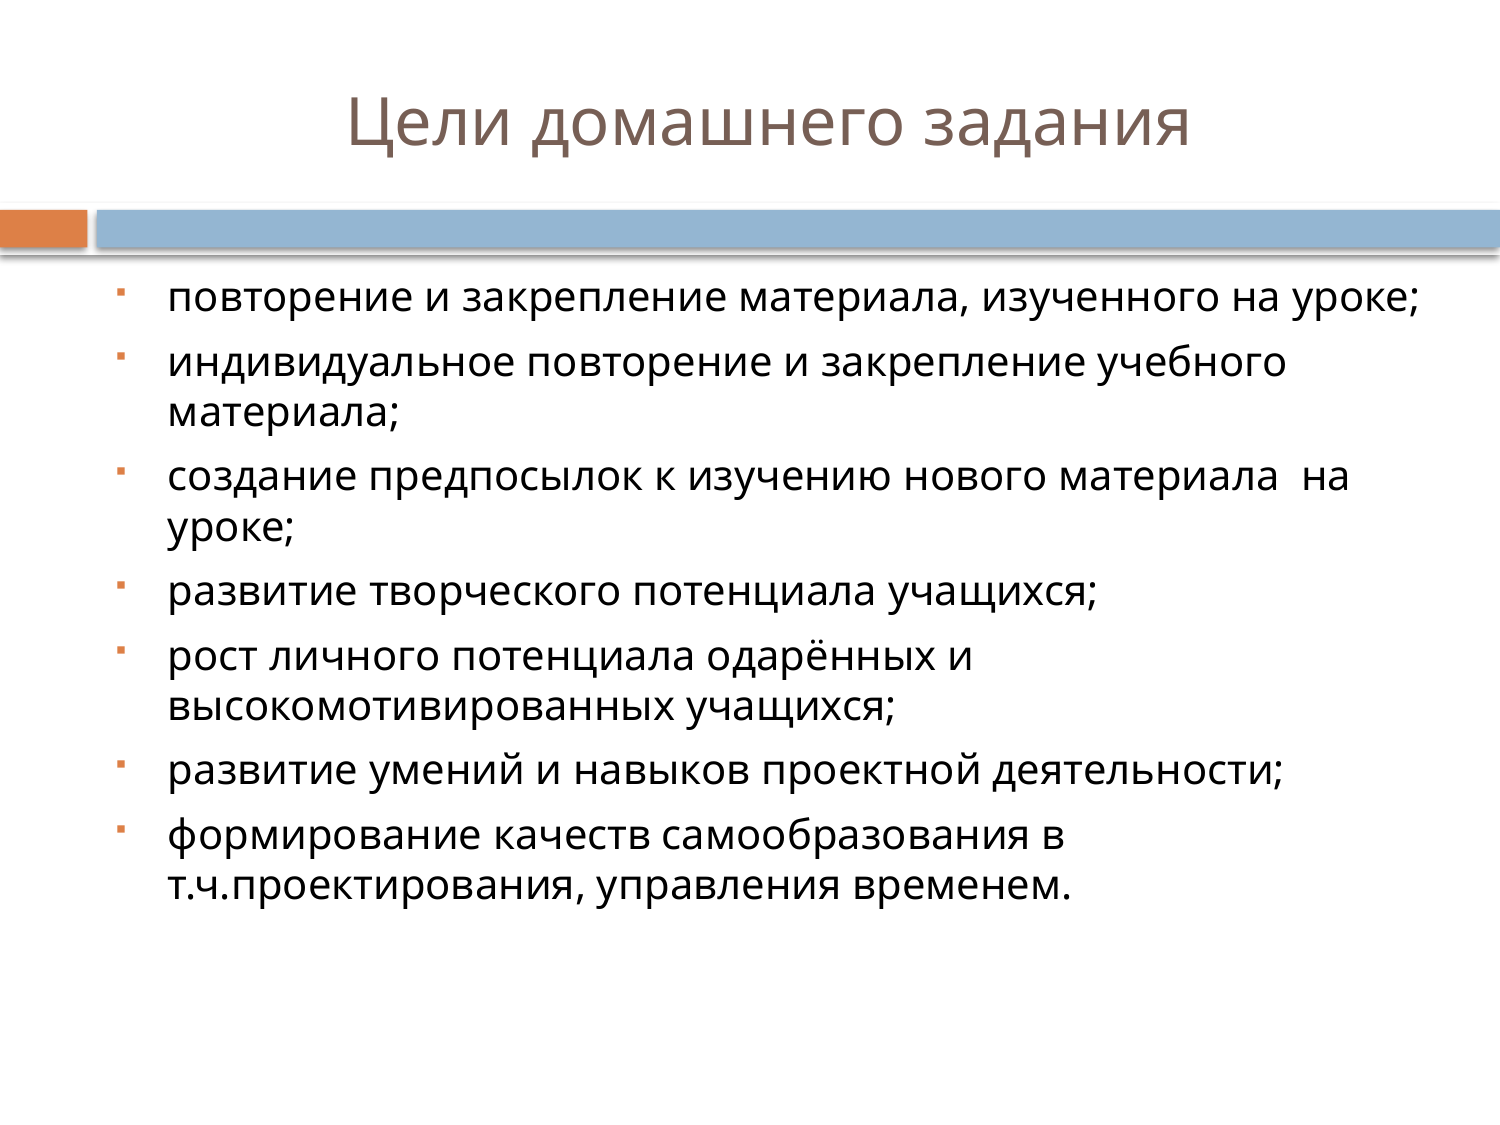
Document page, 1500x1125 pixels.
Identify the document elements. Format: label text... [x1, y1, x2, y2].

list повторение и закрепление материала, изученного на уроке; индивидуальное повторение и закрепление учебного материала; создание предпосылок к изучению нового материала на уроке; развитие творческого потенциала учащихся; рост личного потенциала одарённых и высокомотивированных учащихся; развитие умений и навыков проектной деятельности; формирование качеств самообразования в т.ч.проектирования, управления временем. [100, 262, 1438, 1000]
title Цели домашнего задания [100, 37, 1438, 200]
